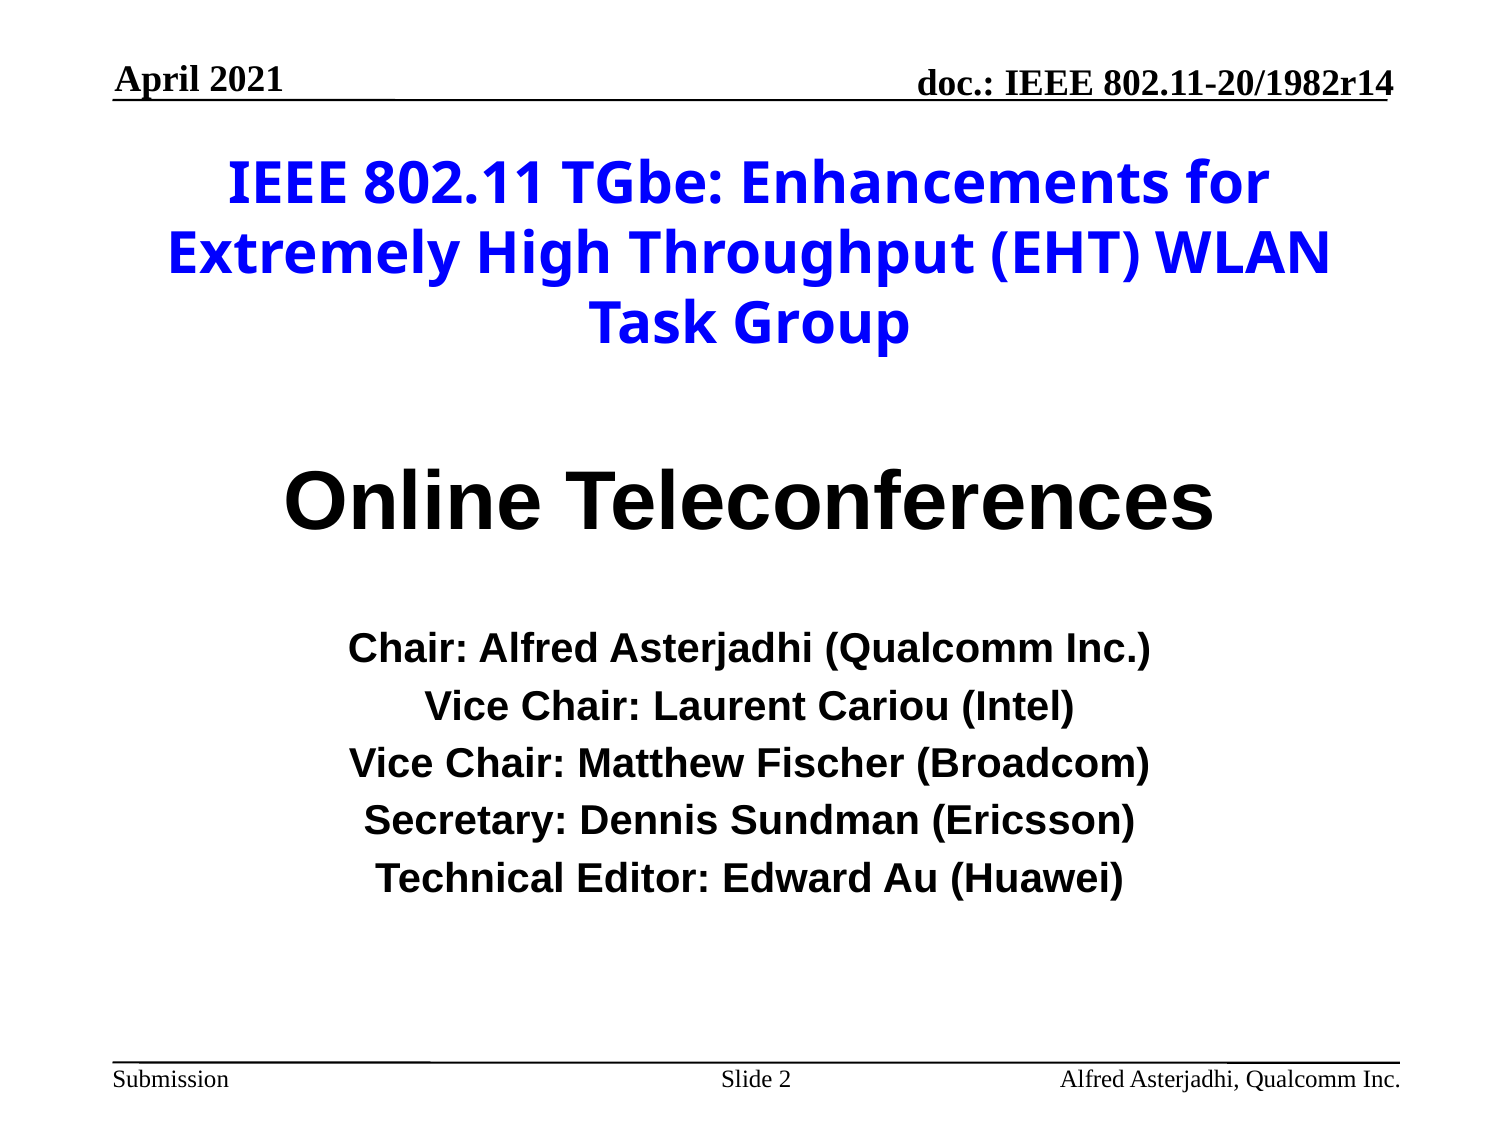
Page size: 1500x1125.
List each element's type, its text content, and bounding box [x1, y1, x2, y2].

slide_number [114, 54, 493, 100]
slide_number Slide 2 [712, 1061, 800, 1123]
list Online Teleconferences Chair: Alfred Asterjadhi (Qualcomm Inc.) Vice Chair: Laurent Cariou (Intel) Vice Chair: Matthew Fischer (Broadcom) Secretary: Dennis Sundman (Ericsson) Technical Editor: Edward Au (Huawei) [112, 449, 1388, 1063]
title IEEE 802.11 TGbe: Enhancements for Extremely High Throughput (EHT) WLAN Task Group [112, 112, 1388, 388]
footer Alfred Asterjadhi, Qualcomm Inc. [878, 1061, 1402, 1093]
